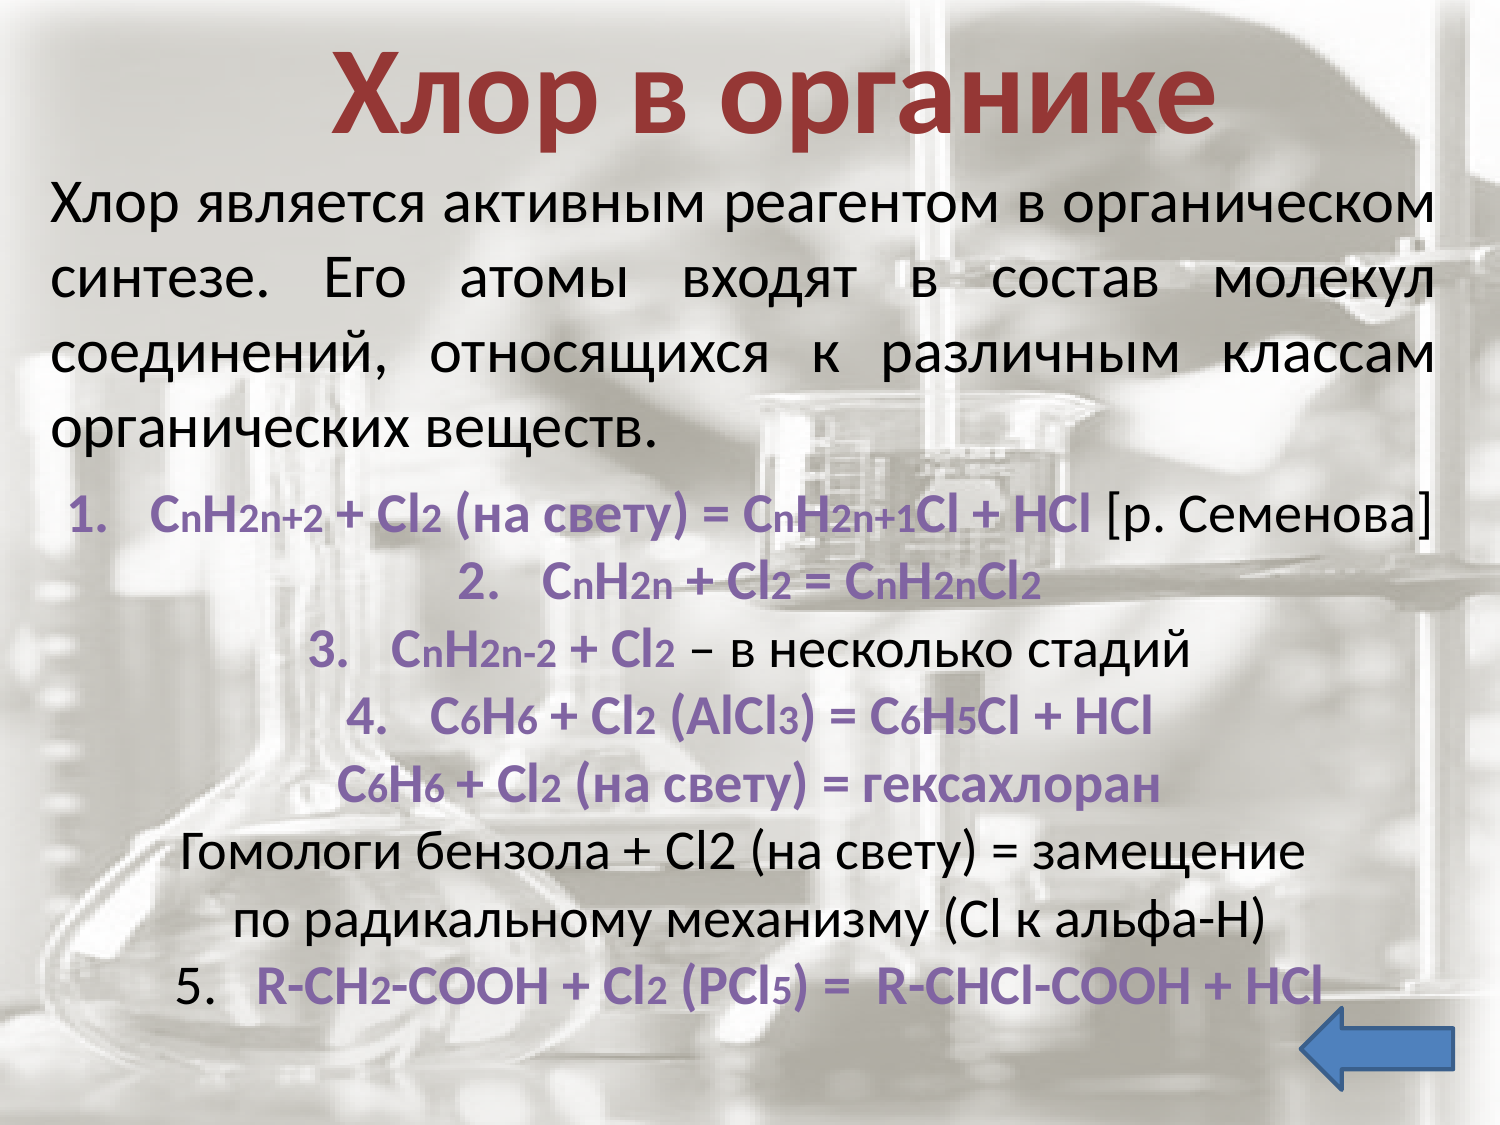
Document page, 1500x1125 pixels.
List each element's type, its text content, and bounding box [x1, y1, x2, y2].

text_box CnH2n+2 + Cl2 (на свету) = CnH2n+1Cl + HCl [р. Семенова] CnH2n + Cl2 = CnH2nCl2 CnH2n-2 + Cl2 – в несколько стадий C6H6 + Cl2 (AlCl3) = C6H5Cl + HCl C6H6 + Cl2 (на свету) = гексахлоран Гомологи бензола + Cl2 (на свету) = замещение по радикальному механизму (Cl к альфа-H) 5. R-CH2-COOH + Cl2 (PCl5) = R-CHCl-COOH + HCl [0, 468, 1500, 1091]
text_box Хлор в органике [316, 0, 1243, 152]
text_box [1298, 1005, 1456, 1092]
text_box Хлор является активным реагентом в органическом синтезе. Его атомы входят в состав молекул соединений, относящихся к различным классам органических веществ. [35, 152, 1454, 467]
